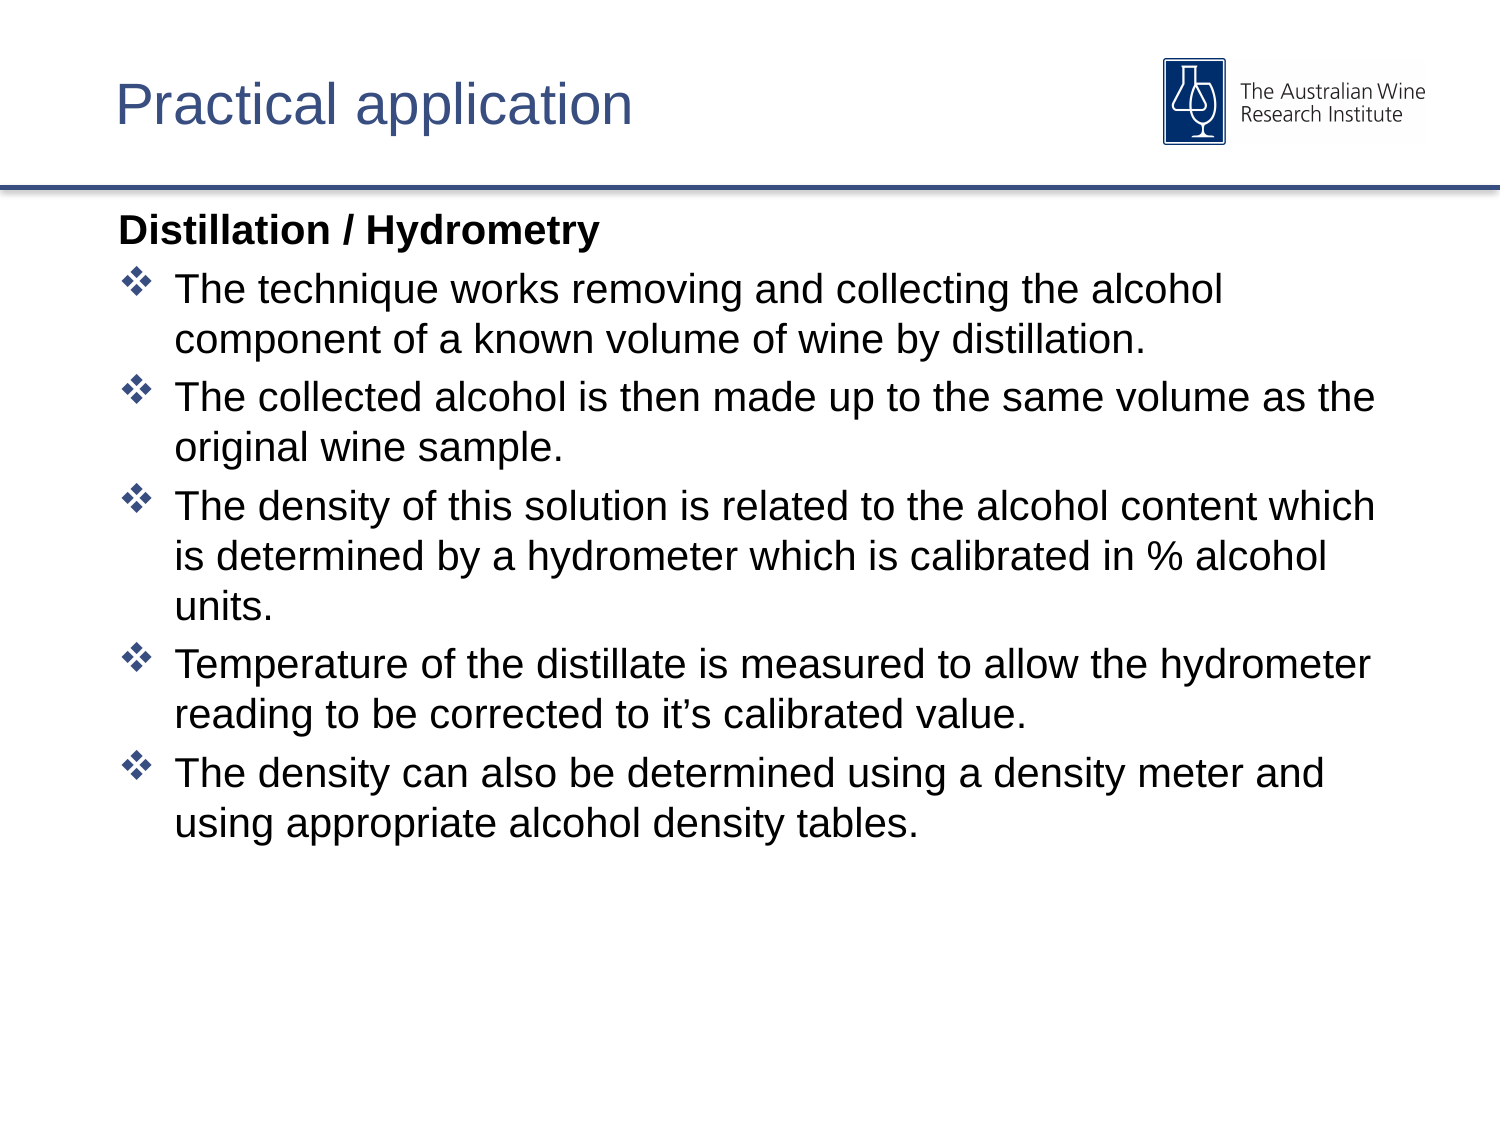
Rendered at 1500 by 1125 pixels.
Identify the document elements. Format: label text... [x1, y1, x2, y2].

picture [1163, 58, 1425, 145]
title Practical application [100, 58, 1102, 141]
list Distillation / Hydrometry The technique works removing and collecting the alcohol component of a known volume of wine by distillation. The collected alcohol is then made up to the same volume as the original wine sample. The density of this solution is related to the alcohol content which is determined by a hydrometer which is calibrated in % alcohol units. Temperature of the distillate is measured to allow the hydrometer reading to be corrected to it’s calibrated value. The density can also be determined using a density meter and using appropriate alcohol density tables. [102, 195, 1398, 1014]
